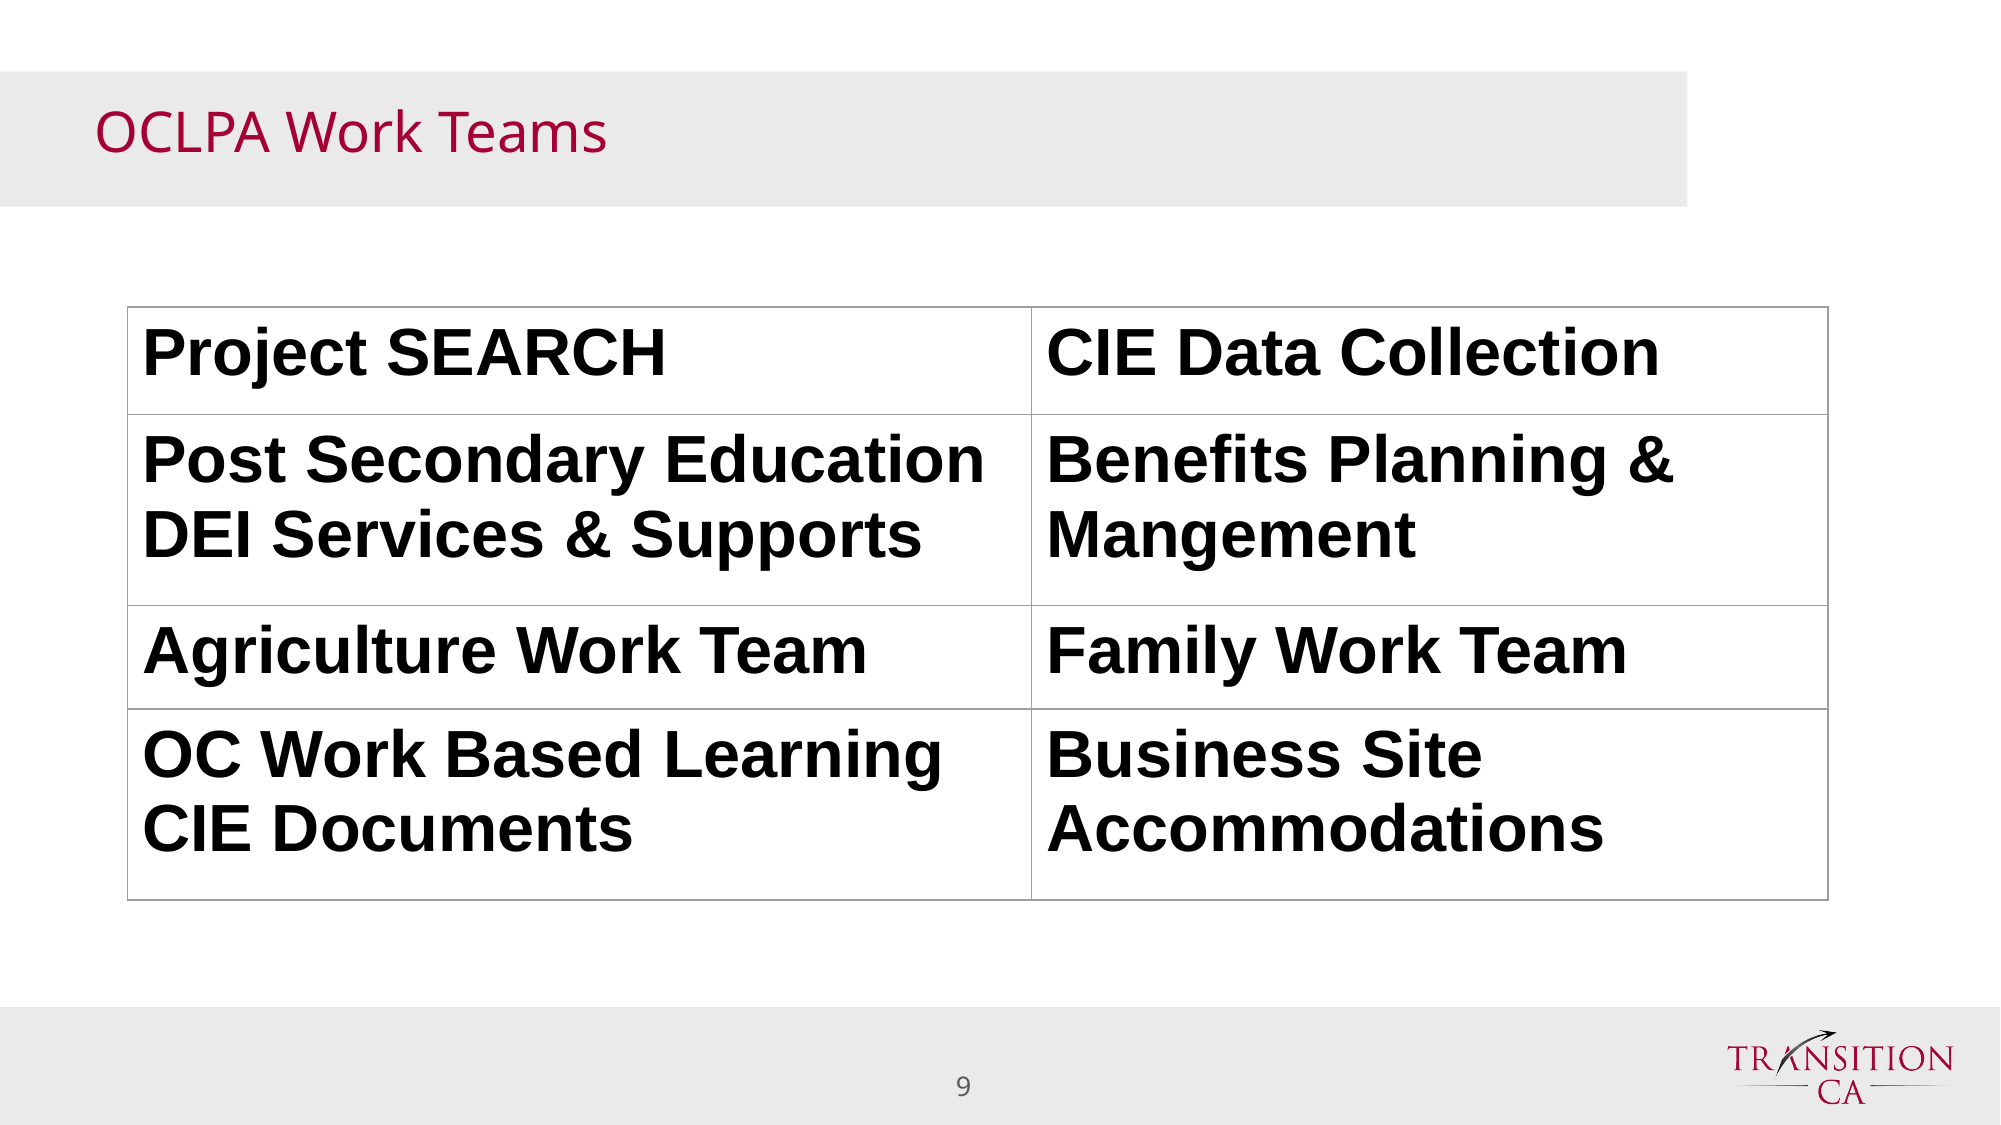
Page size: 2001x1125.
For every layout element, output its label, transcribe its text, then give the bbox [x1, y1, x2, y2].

table_cell Post Secondary Education DEI Services & Supports [128, 415, 1031, 605]
table_header Project SEARCH [128, 308, 1031, 414]
picture [1715, 1018, 1968, 1118]
table_cell Business Site Accommodations [1032, 710, 1827, 899]
table_cell Agriculture Work Team [128, 606, 1031, 708]
table_header CIE Data Collection [1032, 308, 1827, 414]
table_cell Family Work Team [1032, 606, 1827, 708]
slide_number 9 [899, 1057, 1028, 1118]
table_cell Benefits Planning & Mangement [1032, 415, 1827, 605]
title OCLPA Work Teams [74, 76, 1677, 185]
table_cell OC Work Based Learning CIE Documents [128, 710, 1031, 899]
